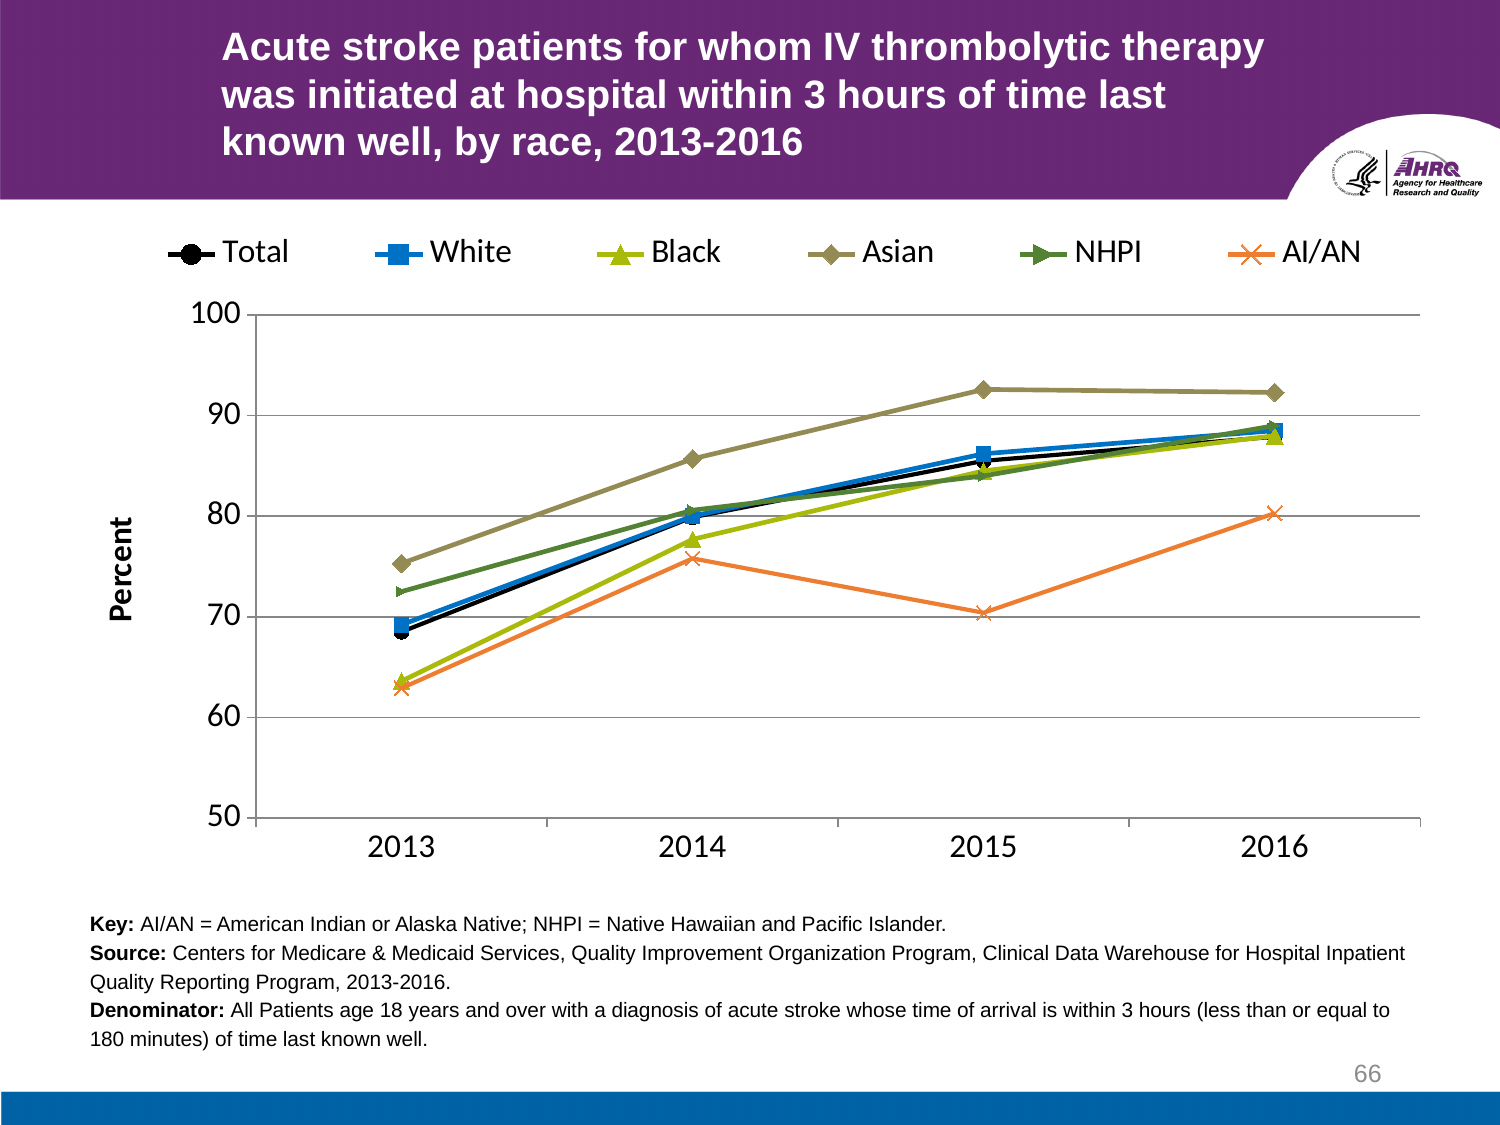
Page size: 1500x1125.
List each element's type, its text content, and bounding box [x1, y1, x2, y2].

slide_number 66 [1059, 1059, 1397, 1103]
chart [89, 224, 1441, 886]
picture [0, 0, 1500, 1125]
title Acute stroke patients for whom IV thrombolytic therapy was initiated at hospital within 3 hours of time last known well, by race, 2013-2016 [206, 22, 1294, 163]
text_box Key: AI/AN = American Indian or Alaska Native; NHPI = Native Hawaiian and Pacific Islander. Source: Centers for Medicare & Medicaid Services, Quality Improvement Organization Program, Clinical Data Warehouse for Hospital Inpatient Quality Reporting Program, 2013-2016. Denominator: All Patients age 18 years and over with a diagnosis of acute stroke whose time of arrival is within 3 hours (less than or equal to 180 minutes) of time last known well. [74, 899, 1425, 1059]
